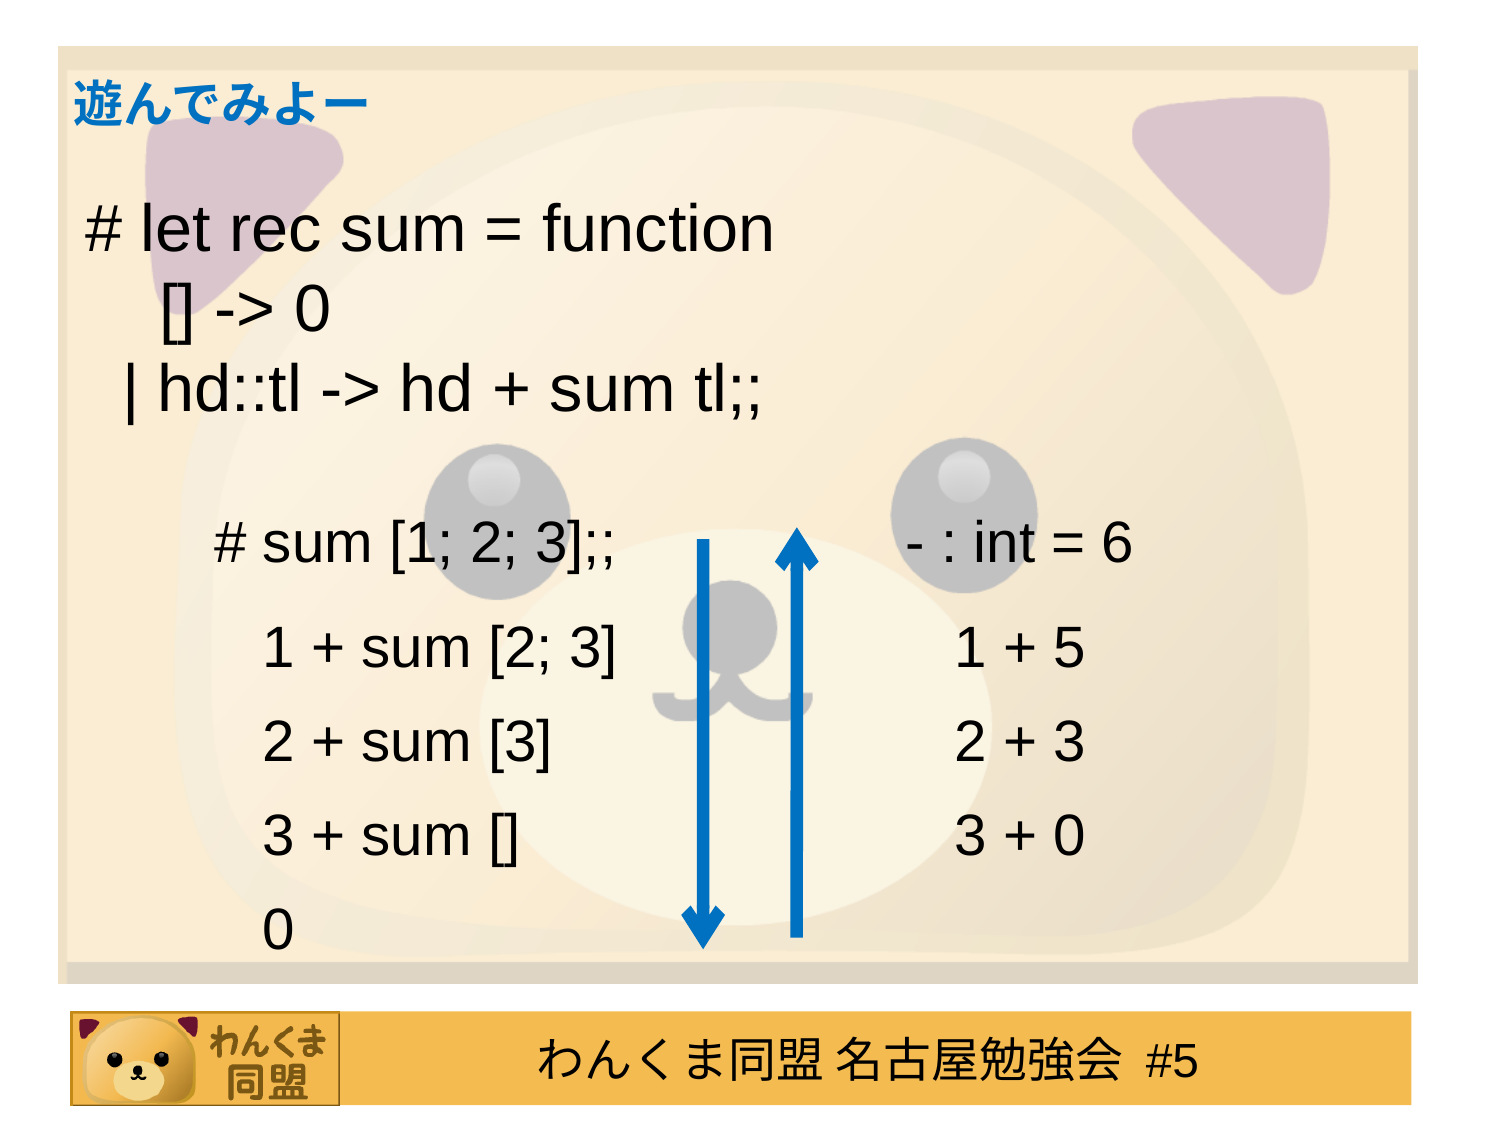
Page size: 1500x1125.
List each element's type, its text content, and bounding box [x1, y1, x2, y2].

text_box 1 + sum [2; 3] [199, 597, 692, 692]
text_box 2 + sum [3] [199, 691, 645, 785]
text_box # let rec sum = function [] -> 0 | hd::tl -> hd + sum tl;; [70, 152, 997, 457]
text_box 1 + 5 [890, 597, 1383, 692]
picture [58, 162, 1418, 984]
picture [70, 1011, 340, 1106]
text_box 0 [199, 878, 680, 973]
text_box 2 + 3 [890, 691, 1336, 785]
title 遊んでみよー [58, 44, 1419, 162]
text_box - : int = 6 [890, 492, 1395, 586]
text_box # sum [1; 2; 3];; [199, 492, 704, 586]
text_box 3 + 0 [890, 785, 1348, 879]
text_box 3 + sum [] [199, 785, 657, 878]
